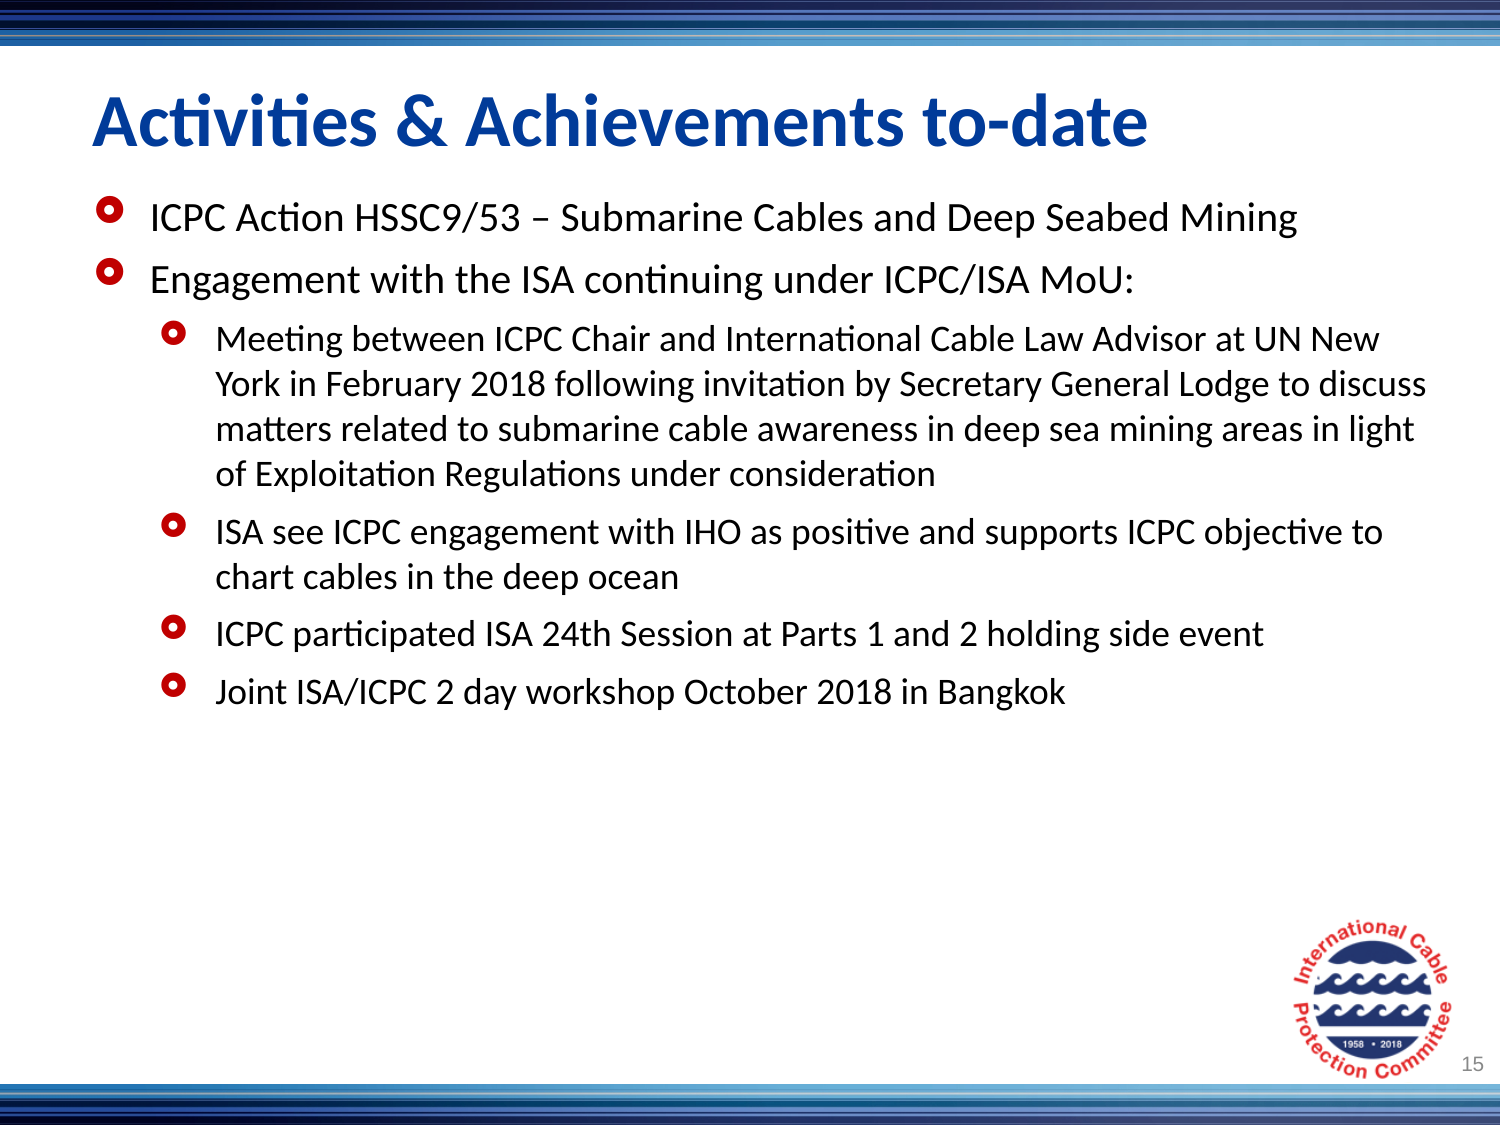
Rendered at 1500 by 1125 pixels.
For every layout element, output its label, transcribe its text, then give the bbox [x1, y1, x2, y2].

picture [0, 0, 1500, 46]
picture [0, 1084, 1500, 1125]
picture [1291, 917, 1500, 1083]
list ICPC Action HSSC9/53 – Submarine Cables and Deep Seabed Mining Engagement with the ISA continuing under ICPC/ISA MoU: Meeting between ICPC Chair and International Cable Law Advisor at UN New York in February 2018 following invitation by Secretary General Lodge to discuss matters related to submarine cable awareness in deep sea mining areas in light of Exploitation Regulations under consideration ISA see ICPC engagement with IHO as positive and supports ICPC objective to chart cables in the deep ocean ICPC participated ISA 24th Session at Parts 1 and 2 holding side event Joint ISA/ICPC 2 day workshop October 2018 in Bangkok [78, 182, 1463, 907]
text_box Activities & Achievements to-date [78, 63, 1500, 182]
